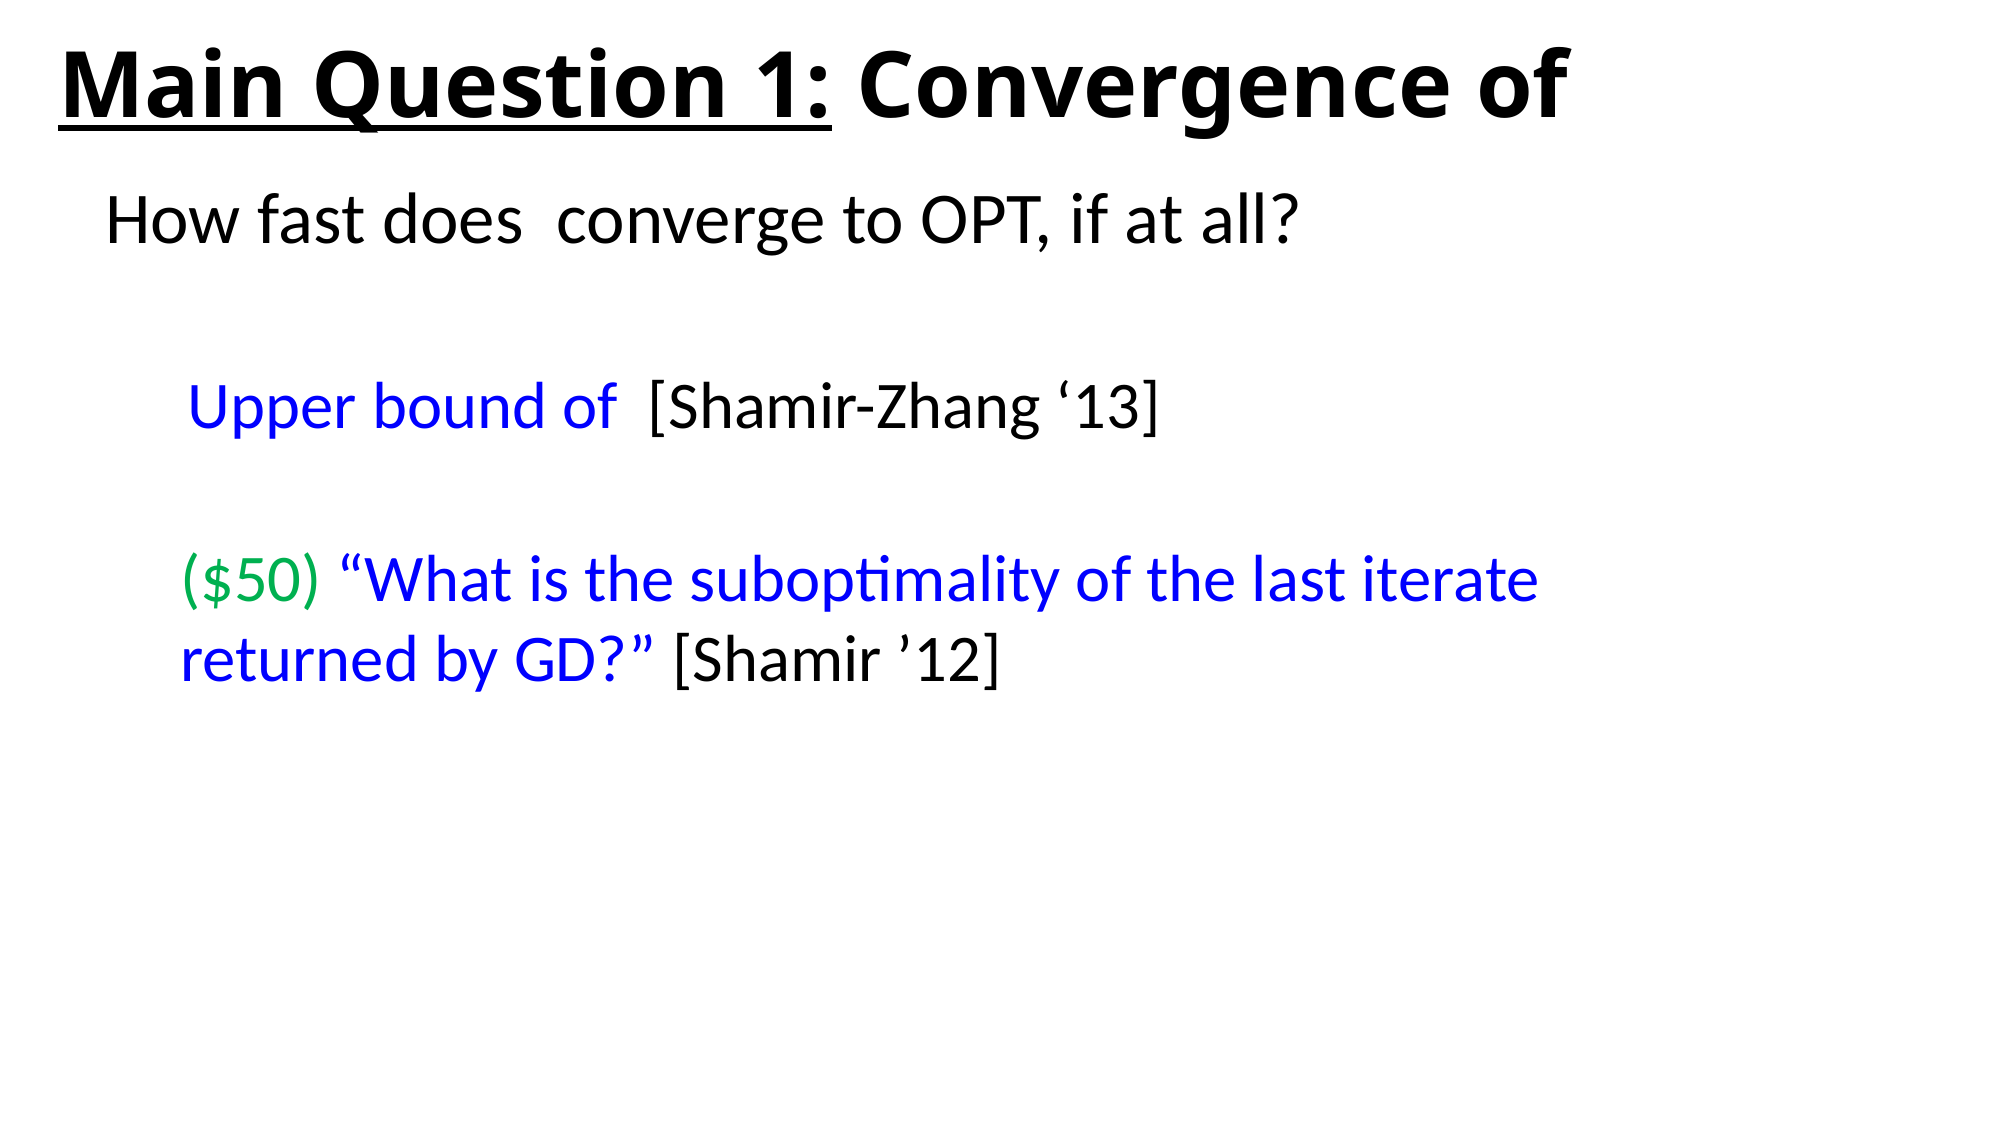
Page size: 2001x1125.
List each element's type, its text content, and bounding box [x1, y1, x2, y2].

text_box ($50) “What is the suboptimality of the last iterate returned by GD?” [Shamir ’12] [90, 527, 1806, 702]
